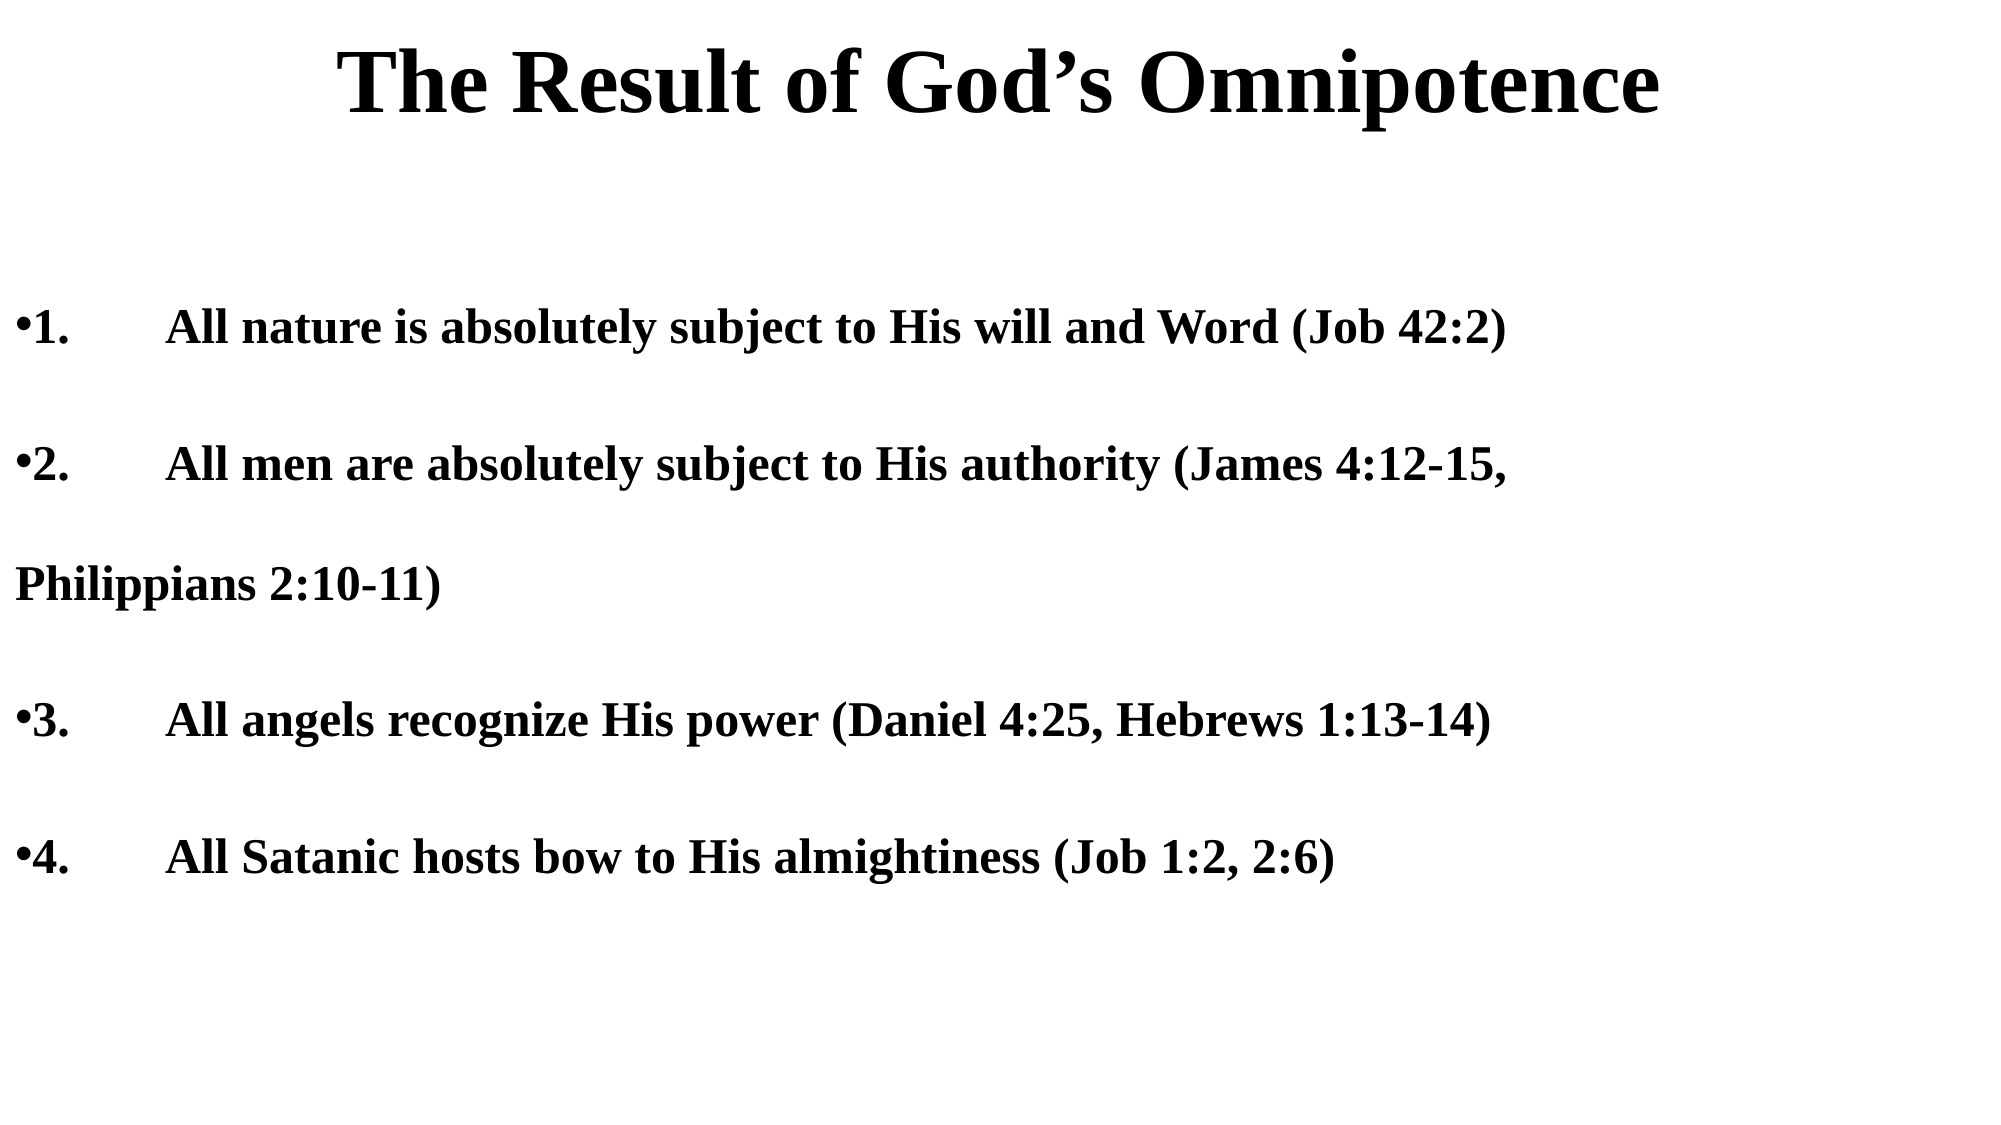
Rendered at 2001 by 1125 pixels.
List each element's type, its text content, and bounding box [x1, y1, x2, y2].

list 1. All nature is absolutely subject to His will and Word (Job 42:2) 2. All men are absolutely subject to His authority (James 4:12-15, Philippians 2:10-11) 3. All angels recognize His power (Daniel 4:25, Hebrews 1:13-14) 4. All Satanic hosts bow to His almightiness (Job 1:2, 2:6) [0, 225, 2000, 1106]
title The Result of God’s Omnipotence [137, 19, 1863, 147]
